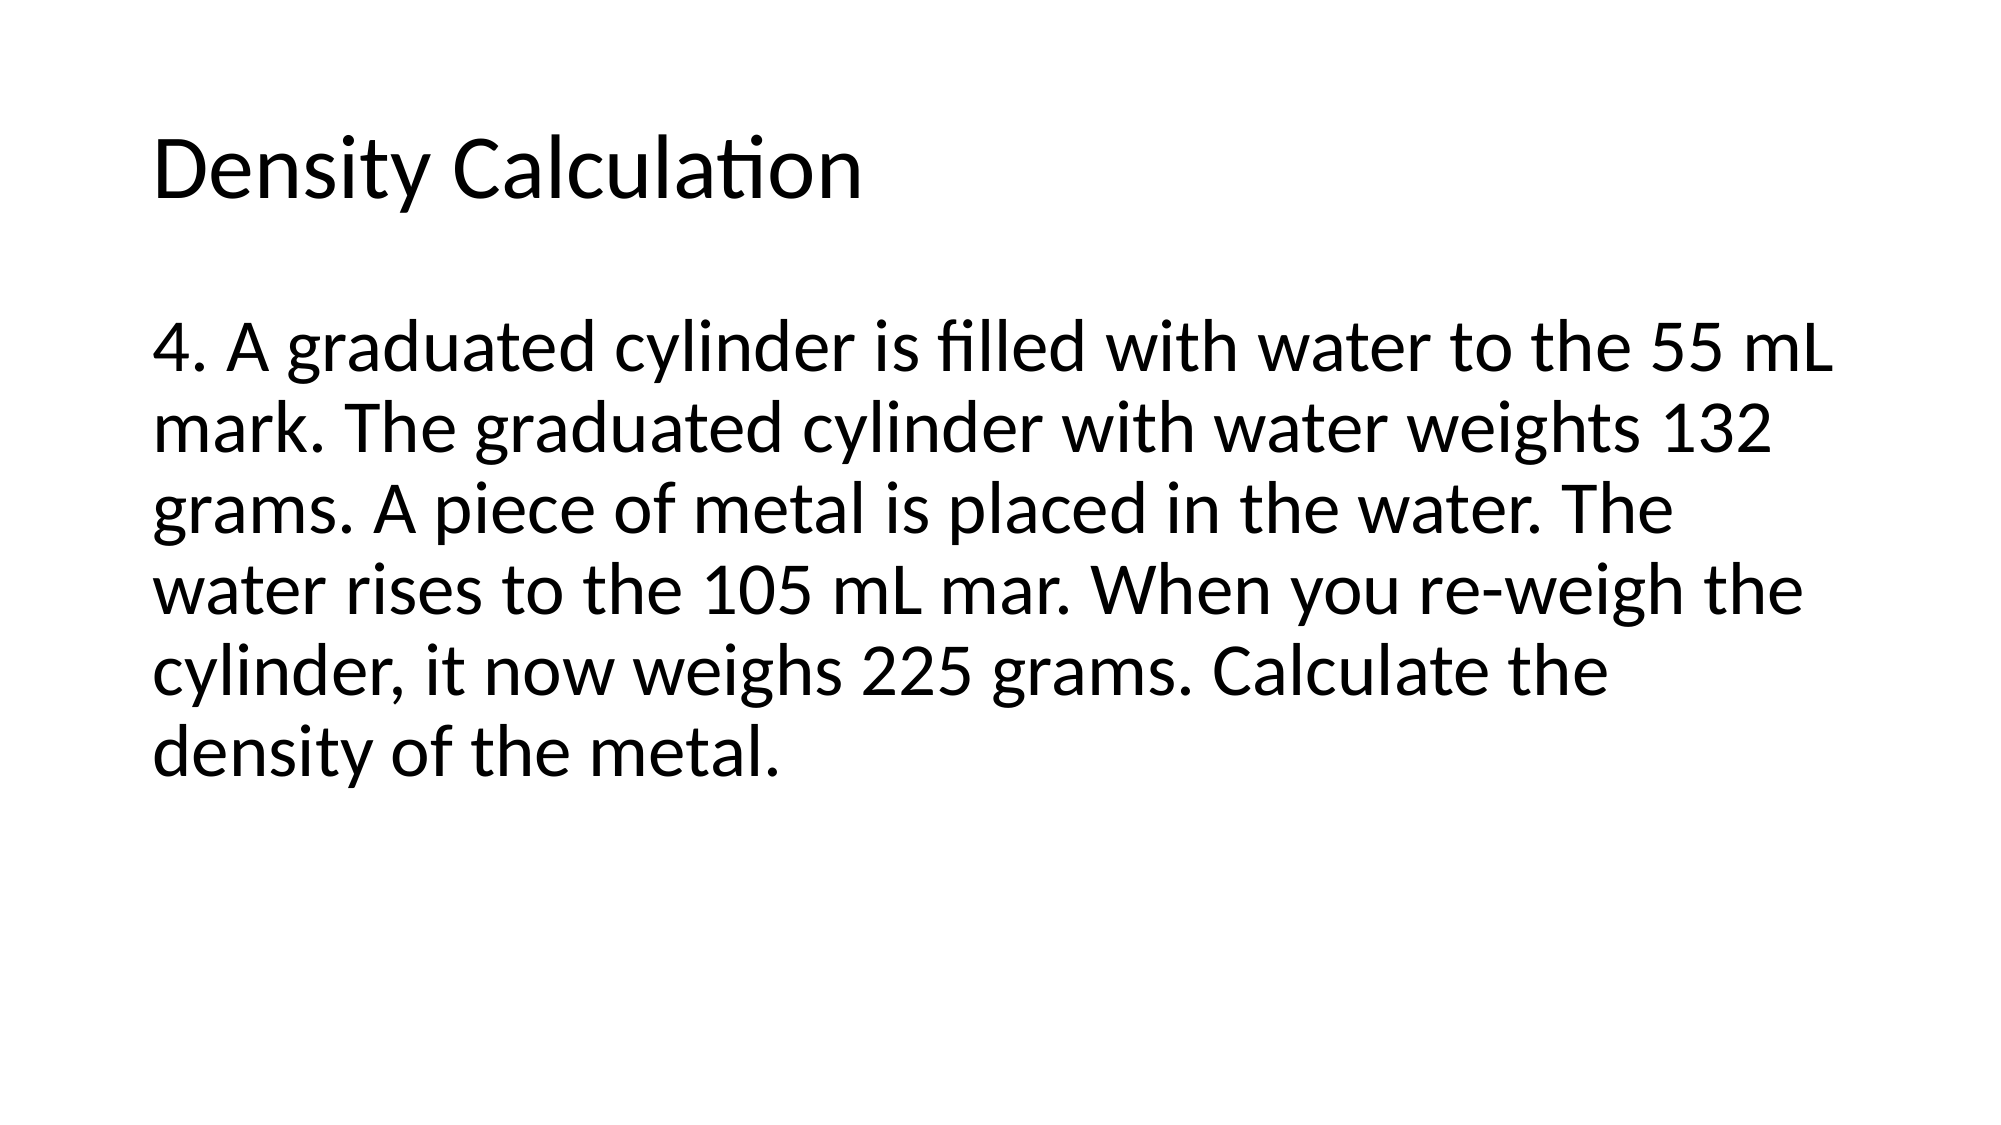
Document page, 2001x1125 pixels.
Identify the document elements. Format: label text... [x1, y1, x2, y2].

title Density Calculation [137, 59, 1863, 278]
list 4. A graduated cylinder is filled with water to the 55 mL mark. The graduated cylinder with water weights 132 grams. A piece of metal is placed in the water. The water rises to the 105 mL mar. When you re-weigh the cylinder, it now weighs 225 grams. Calculate the density of the metal. [137, 299, 1863, 1014]
